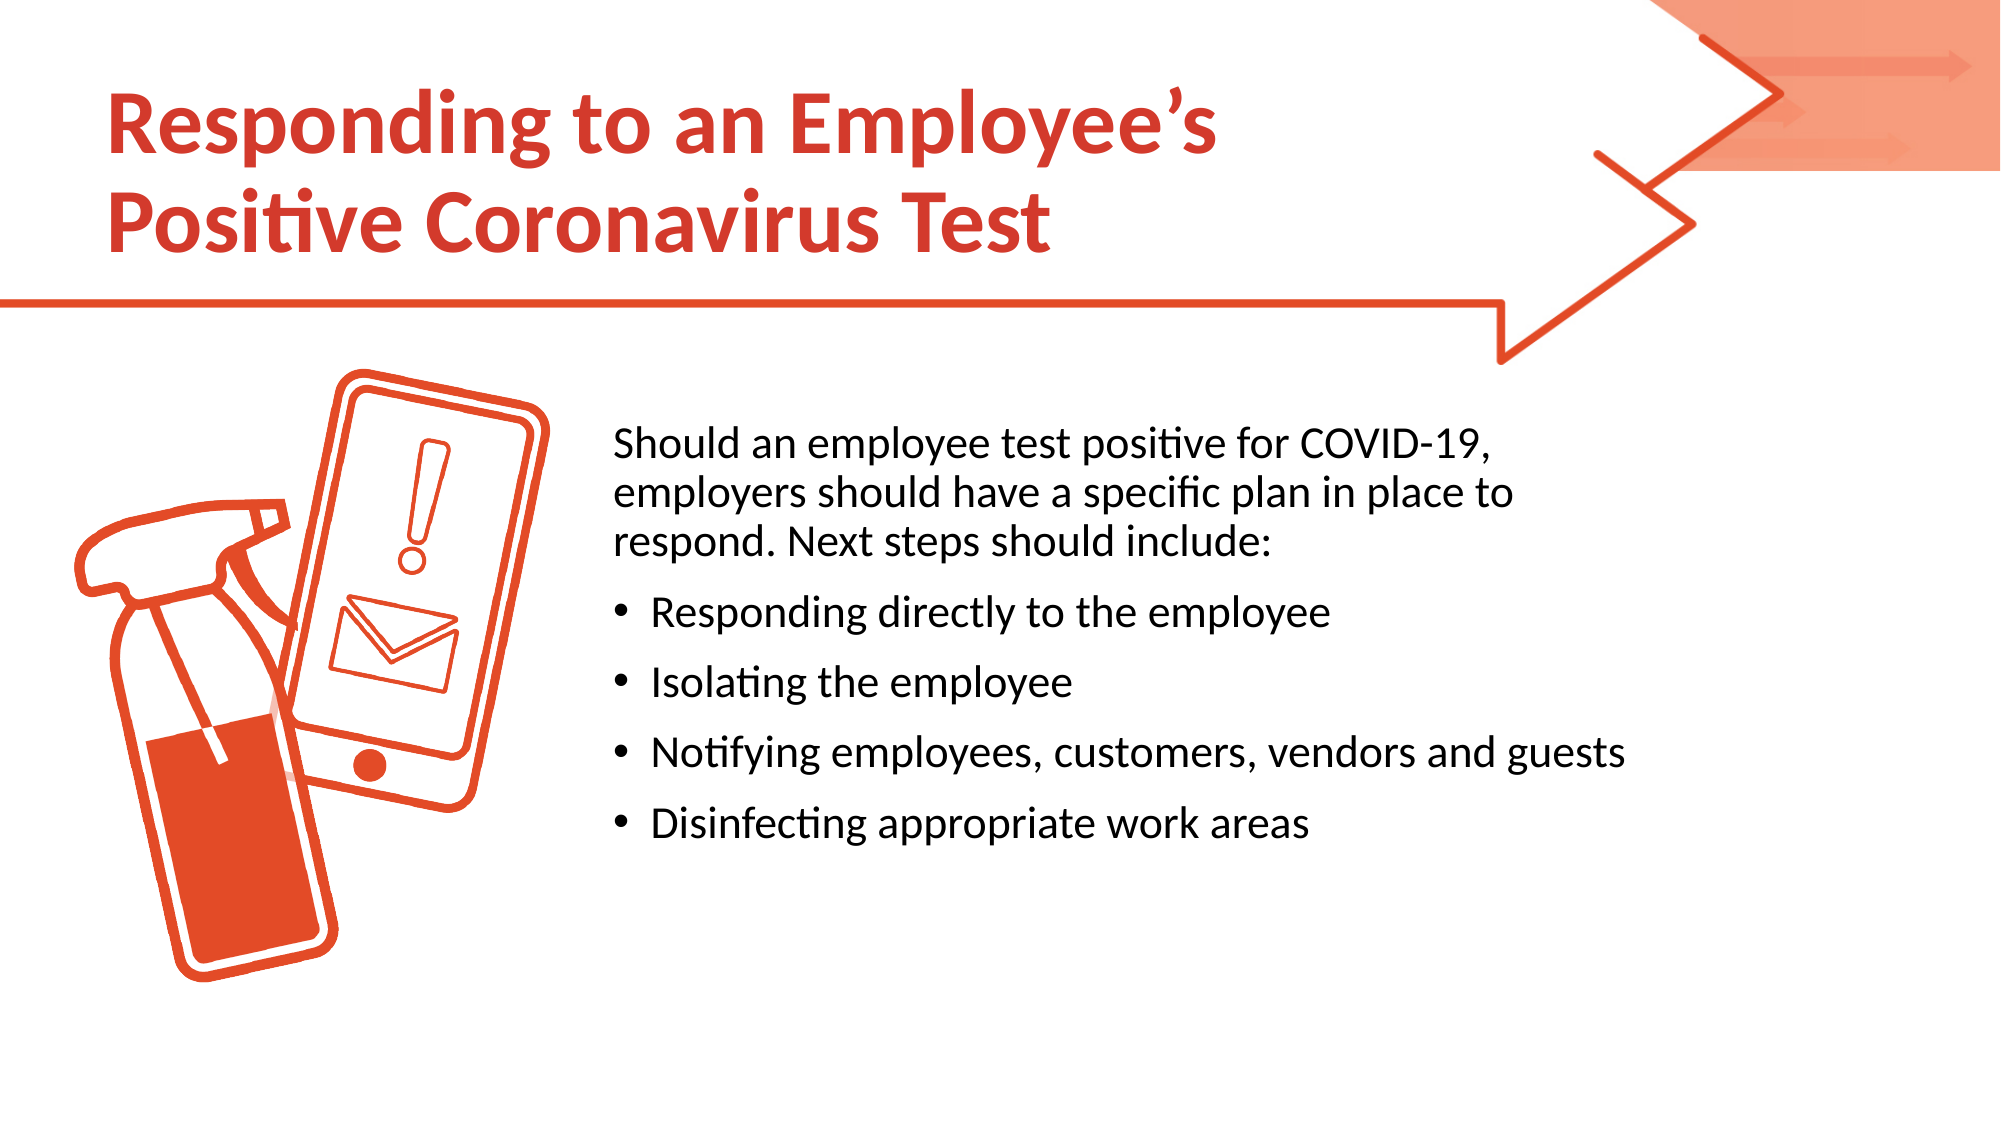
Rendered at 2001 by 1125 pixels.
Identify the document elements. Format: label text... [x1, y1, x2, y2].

text_box Should an employee test positive for COVID-19, employers should have a specific plan in place to respond. Next steps should include: Responding directly to the employee Isolating the employee Notifying employees, customers, vendors and guests Disinfecting appropriate work areas [598, 411, 1688, 1125]
picture [0, 0, 2001, 1125]
title Responding to an Employee’s Positive Coronavirus Test [92, 67, 1818, 204]
